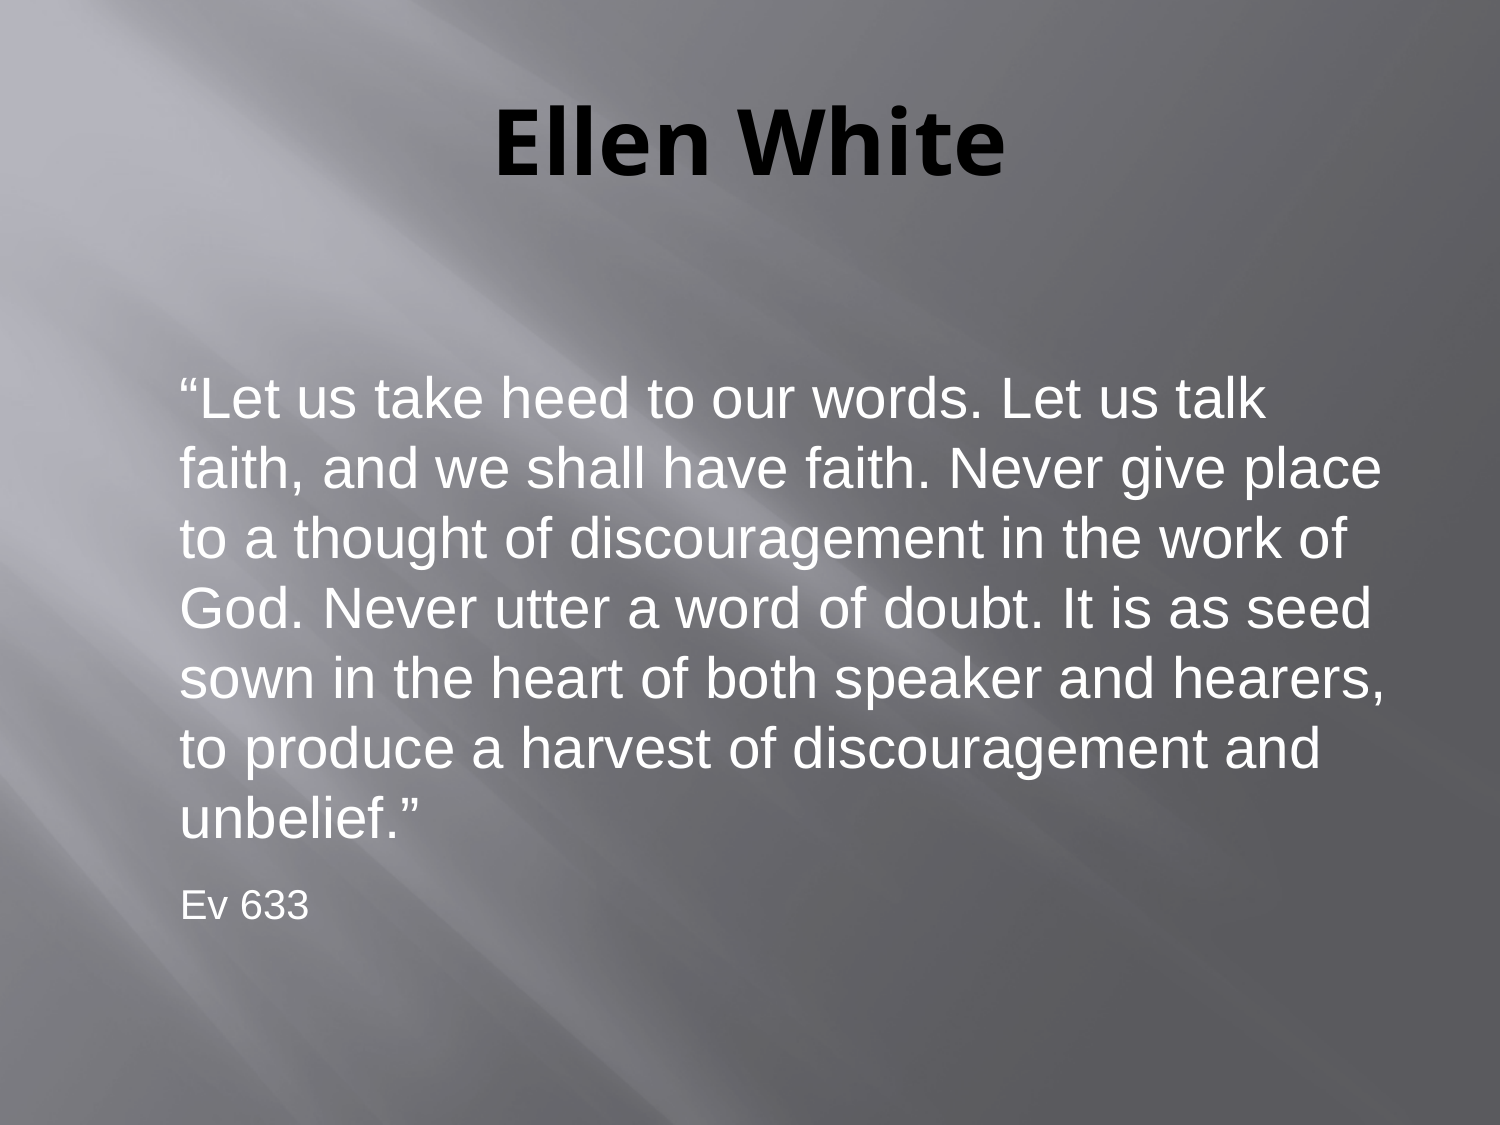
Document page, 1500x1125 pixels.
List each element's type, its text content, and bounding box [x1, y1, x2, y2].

title Ellen White [75, 45, 1425, 233]
list “Let us take heed to our words. Let us talk faith, and we shall have faith. Never give place to a thought of discouragement in the work of God. Never utter a word of doubt. It is as seed sown in the heart of both speaker and hearers, to produce a harvest of discouragement and unbelief.” Ev 633 [75, 352, 1425, 1125]
